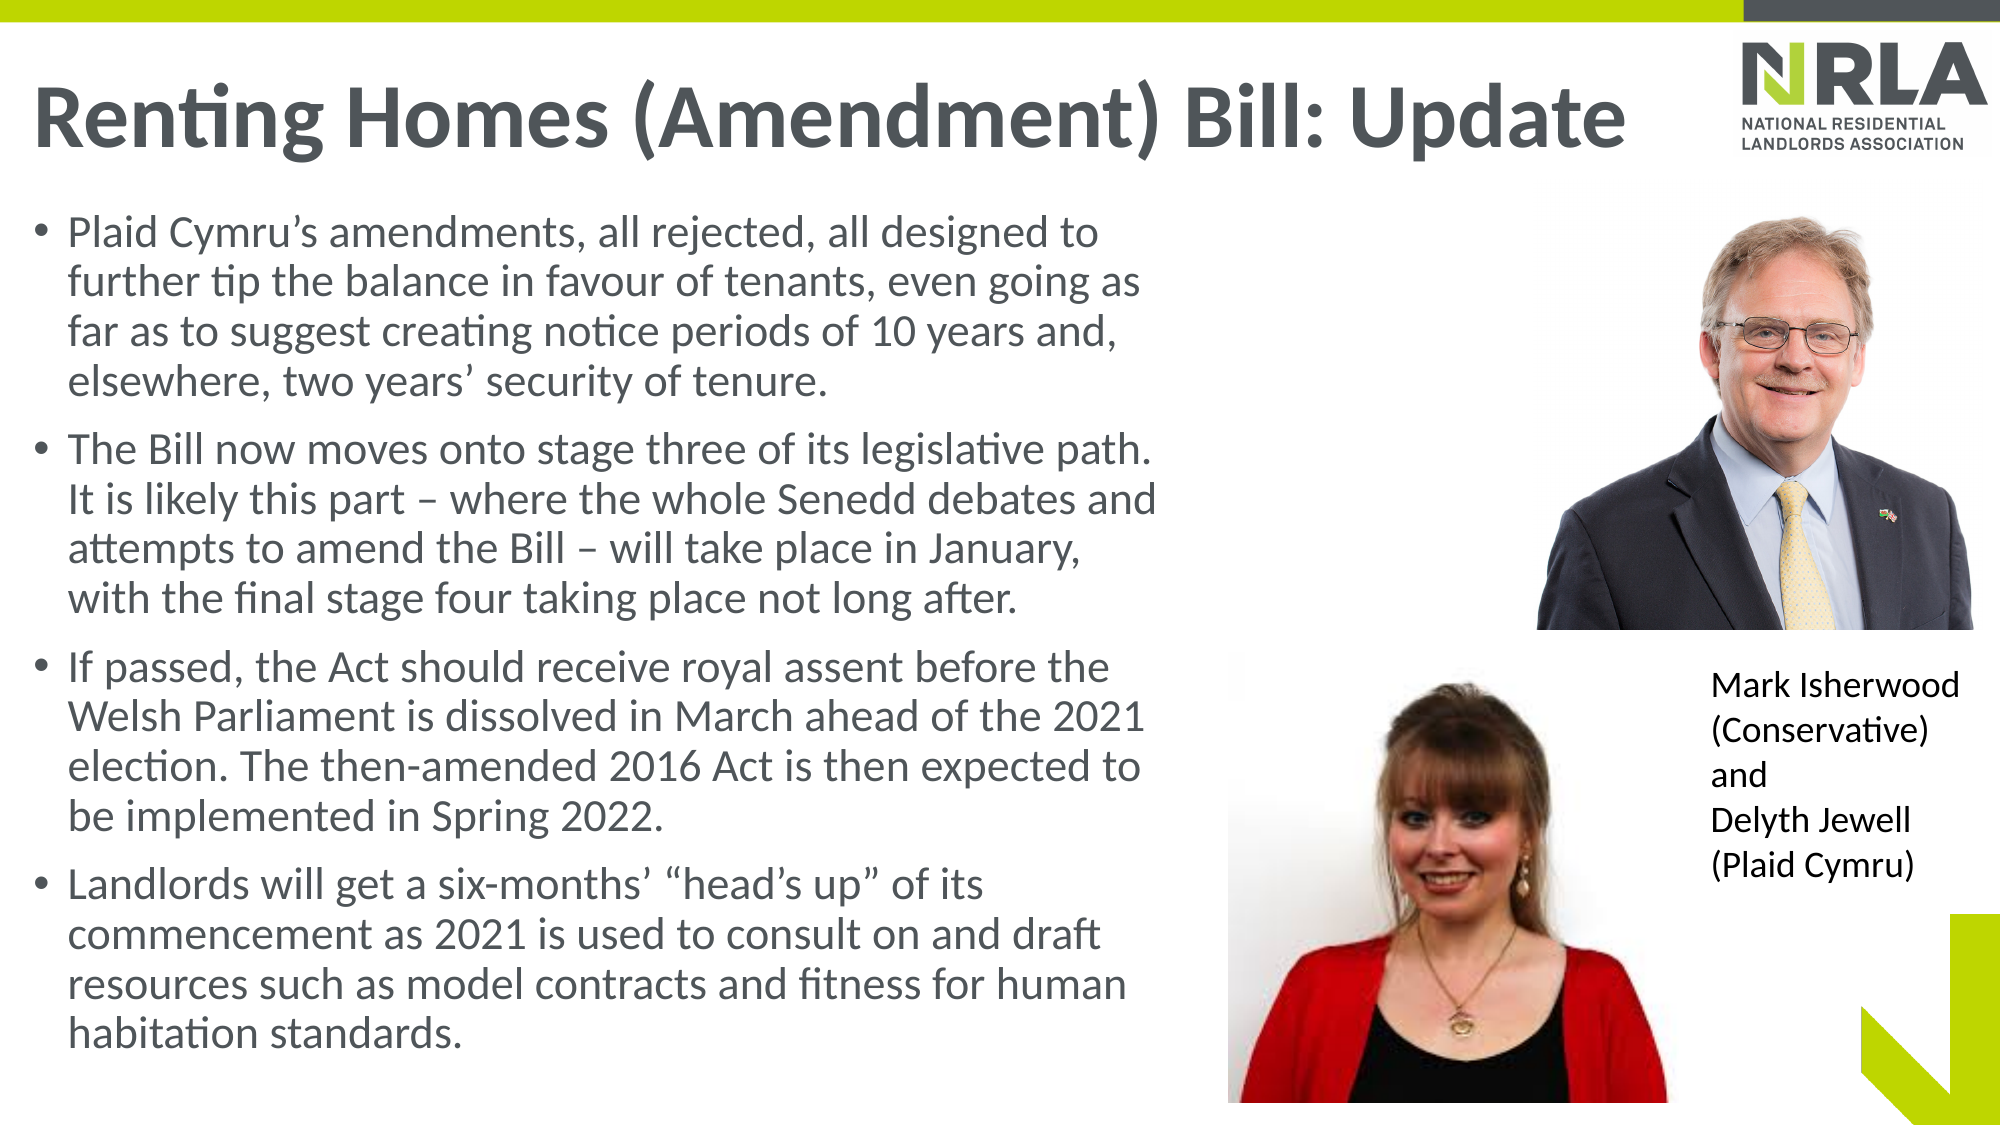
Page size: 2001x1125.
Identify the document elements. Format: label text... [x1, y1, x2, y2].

picture [1733, 30, 1992, 157]
picture [1228, 652, 1679, 1103]
picture [1743, 868, 2000, 1125]
title Renting Homes (Amendment) Bill: Update [18, 56, 1679, 180]
text_box Mark Isherwood (Conservative) and Delyth Jewell (Plaid Cymru) [1695, 652, 1982, 893]
list Plaid Cymru’s amendments, all rejected, all designed to further tip the balance in favour of tenants, even going as far as to suggest creating notice periods of 10 years and, elsewhere, two years’ security of tenure. The Bill now moves onto stage three of its legislative path. It is likely this part – where the whole Senedd debates and attempts to amend the Bill – will take place in January, with the final stage four taking place not long after. If passed, the Act should receive royal assent before the Welsh Parliament is dissolved in March ahead of the 2021 election. The then-amended 2016 Act is then expected to be implemented in Spring 2022. Landlords will get a six-months’ “head’s up” of its commencement as 2021 is used to consult on and draft resources such as model contracts and fitness for human habitation standards. [18, 200, 1190, 1106]
picture [1533, 179, 1983, 630]
